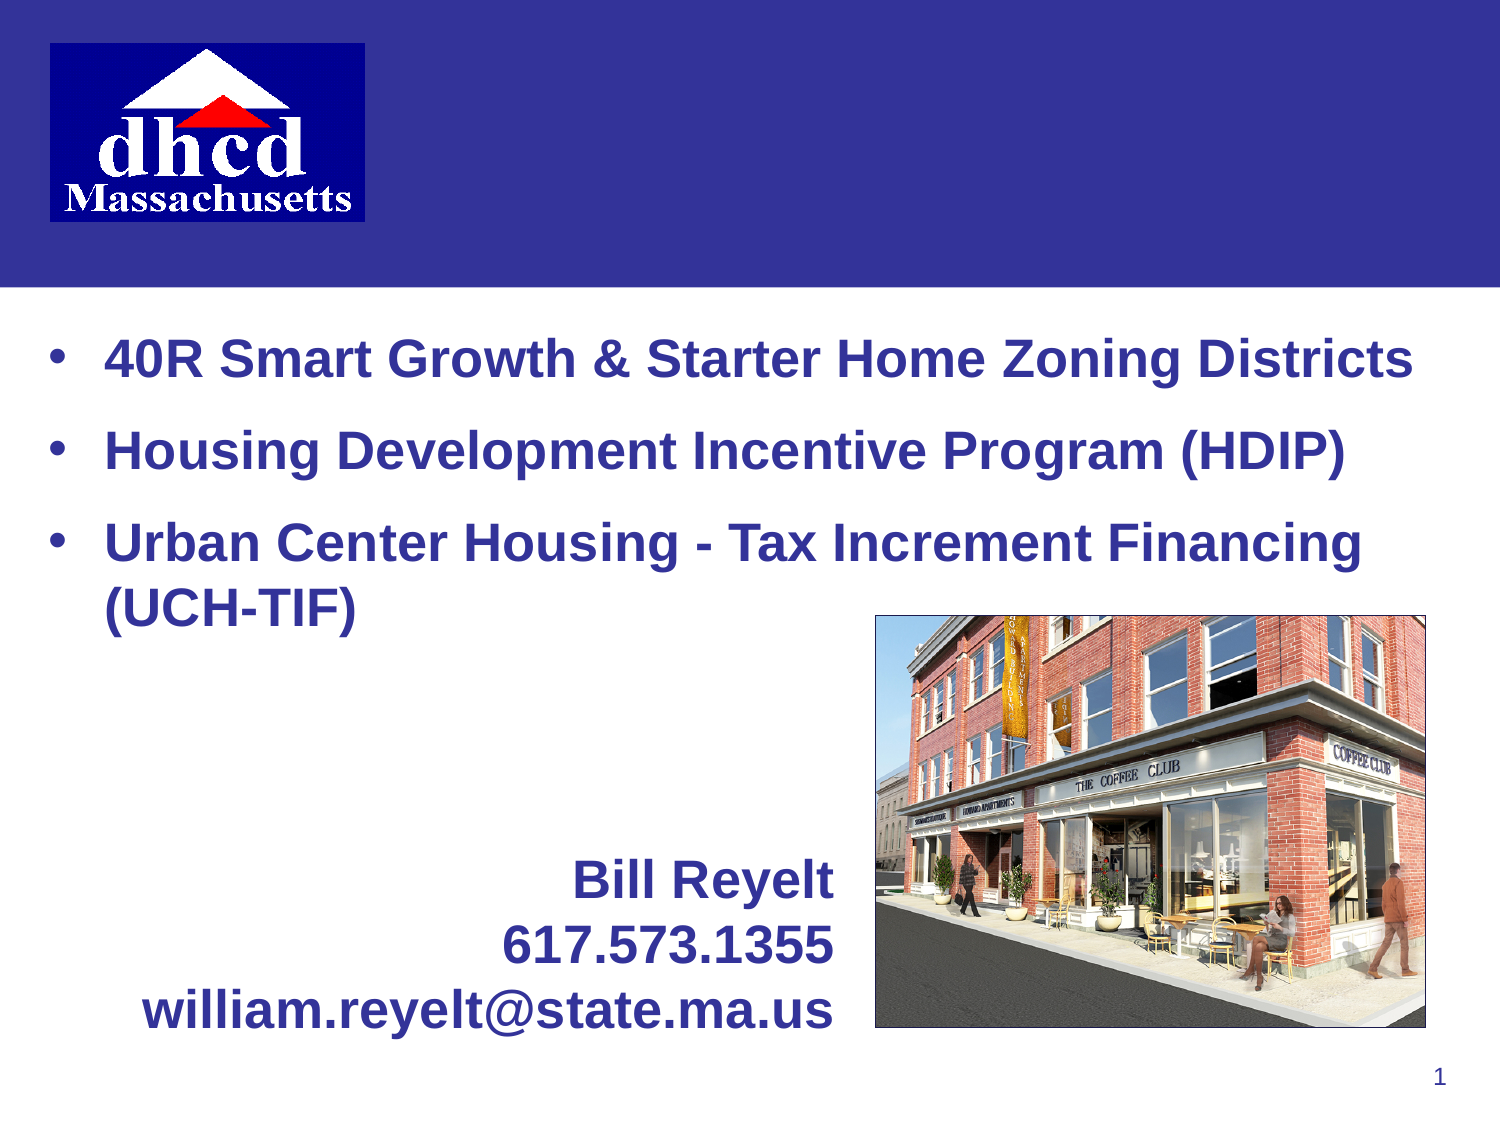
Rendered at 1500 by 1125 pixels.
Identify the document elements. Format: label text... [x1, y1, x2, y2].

picture [875, 615, 1426, 1029]
picture [50, 43, 365, 222]
text_box 40R Smart Growth & Starter Home Zoning Districts Housing Development Incentive Program (HDIP) Urban Center Housing - Tax Increment Financing (UCH-TIF) [33, 316, 1472, 645]
text_box Bill Reyelt 617.573.1355 william.reyelt@state.ma.us [105, 837, 850, 1048]
slide_number 1 [1149, 1037, 1462, 1113]
